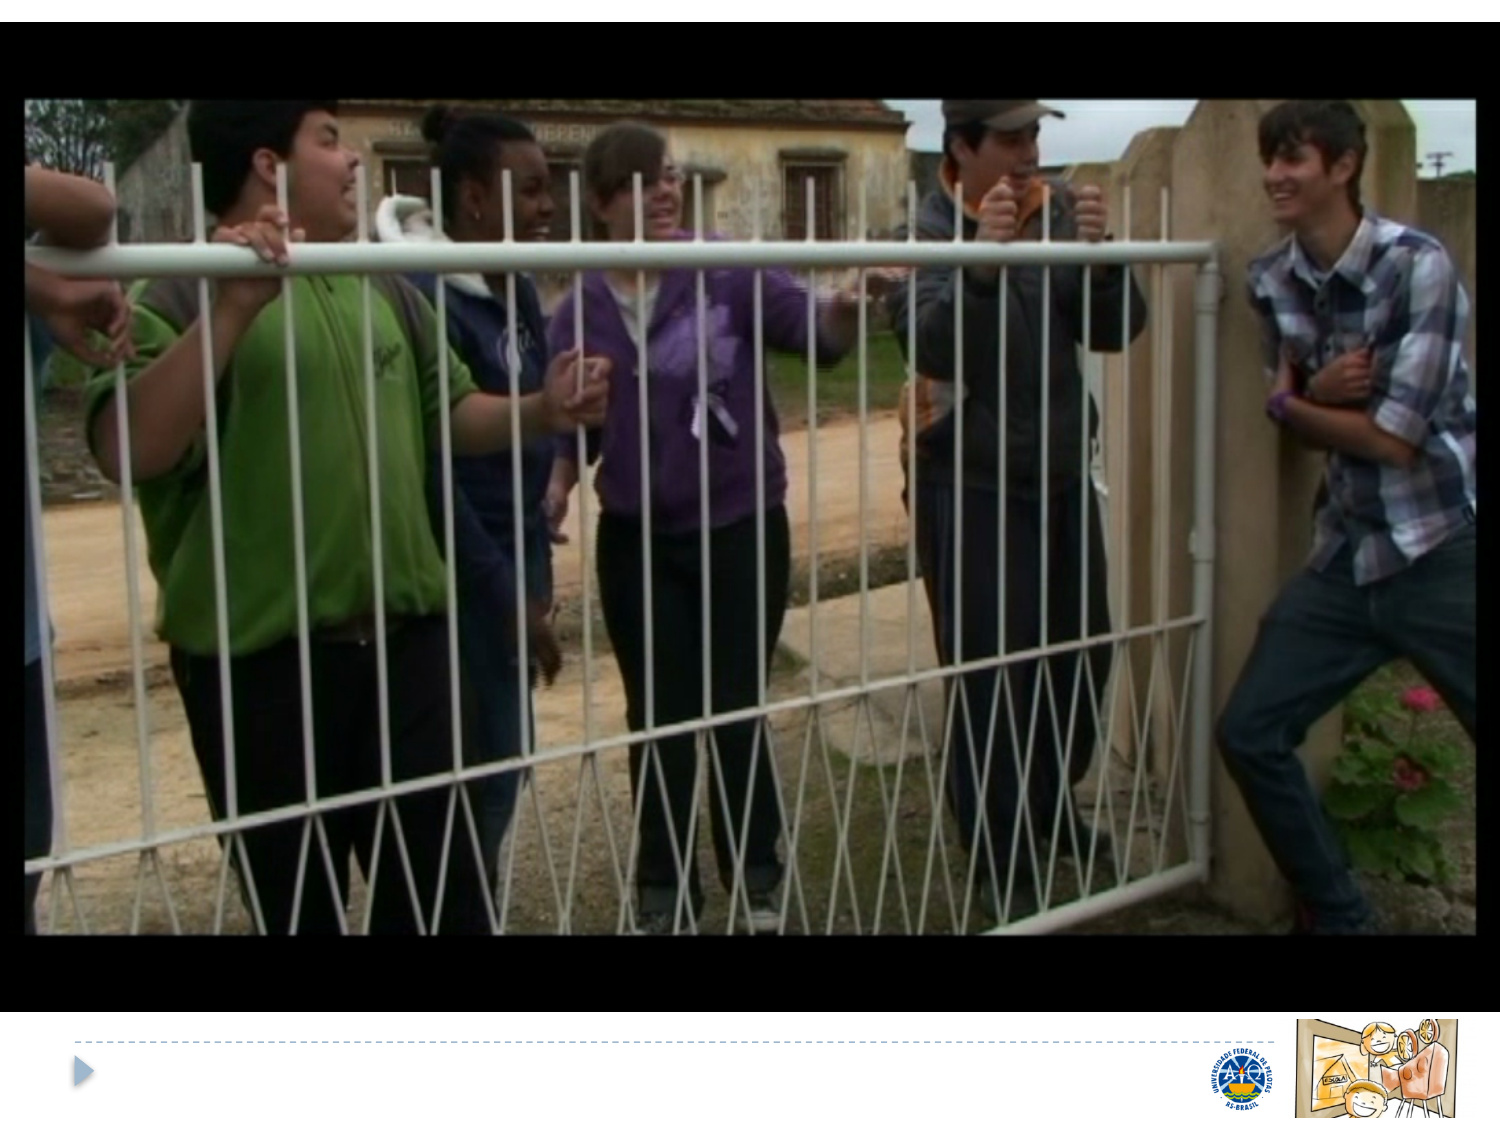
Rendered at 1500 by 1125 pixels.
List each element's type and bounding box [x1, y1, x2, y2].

picture [0, 21, 1500, 1012]
picture [1204, 1019, 1477, 1119]
